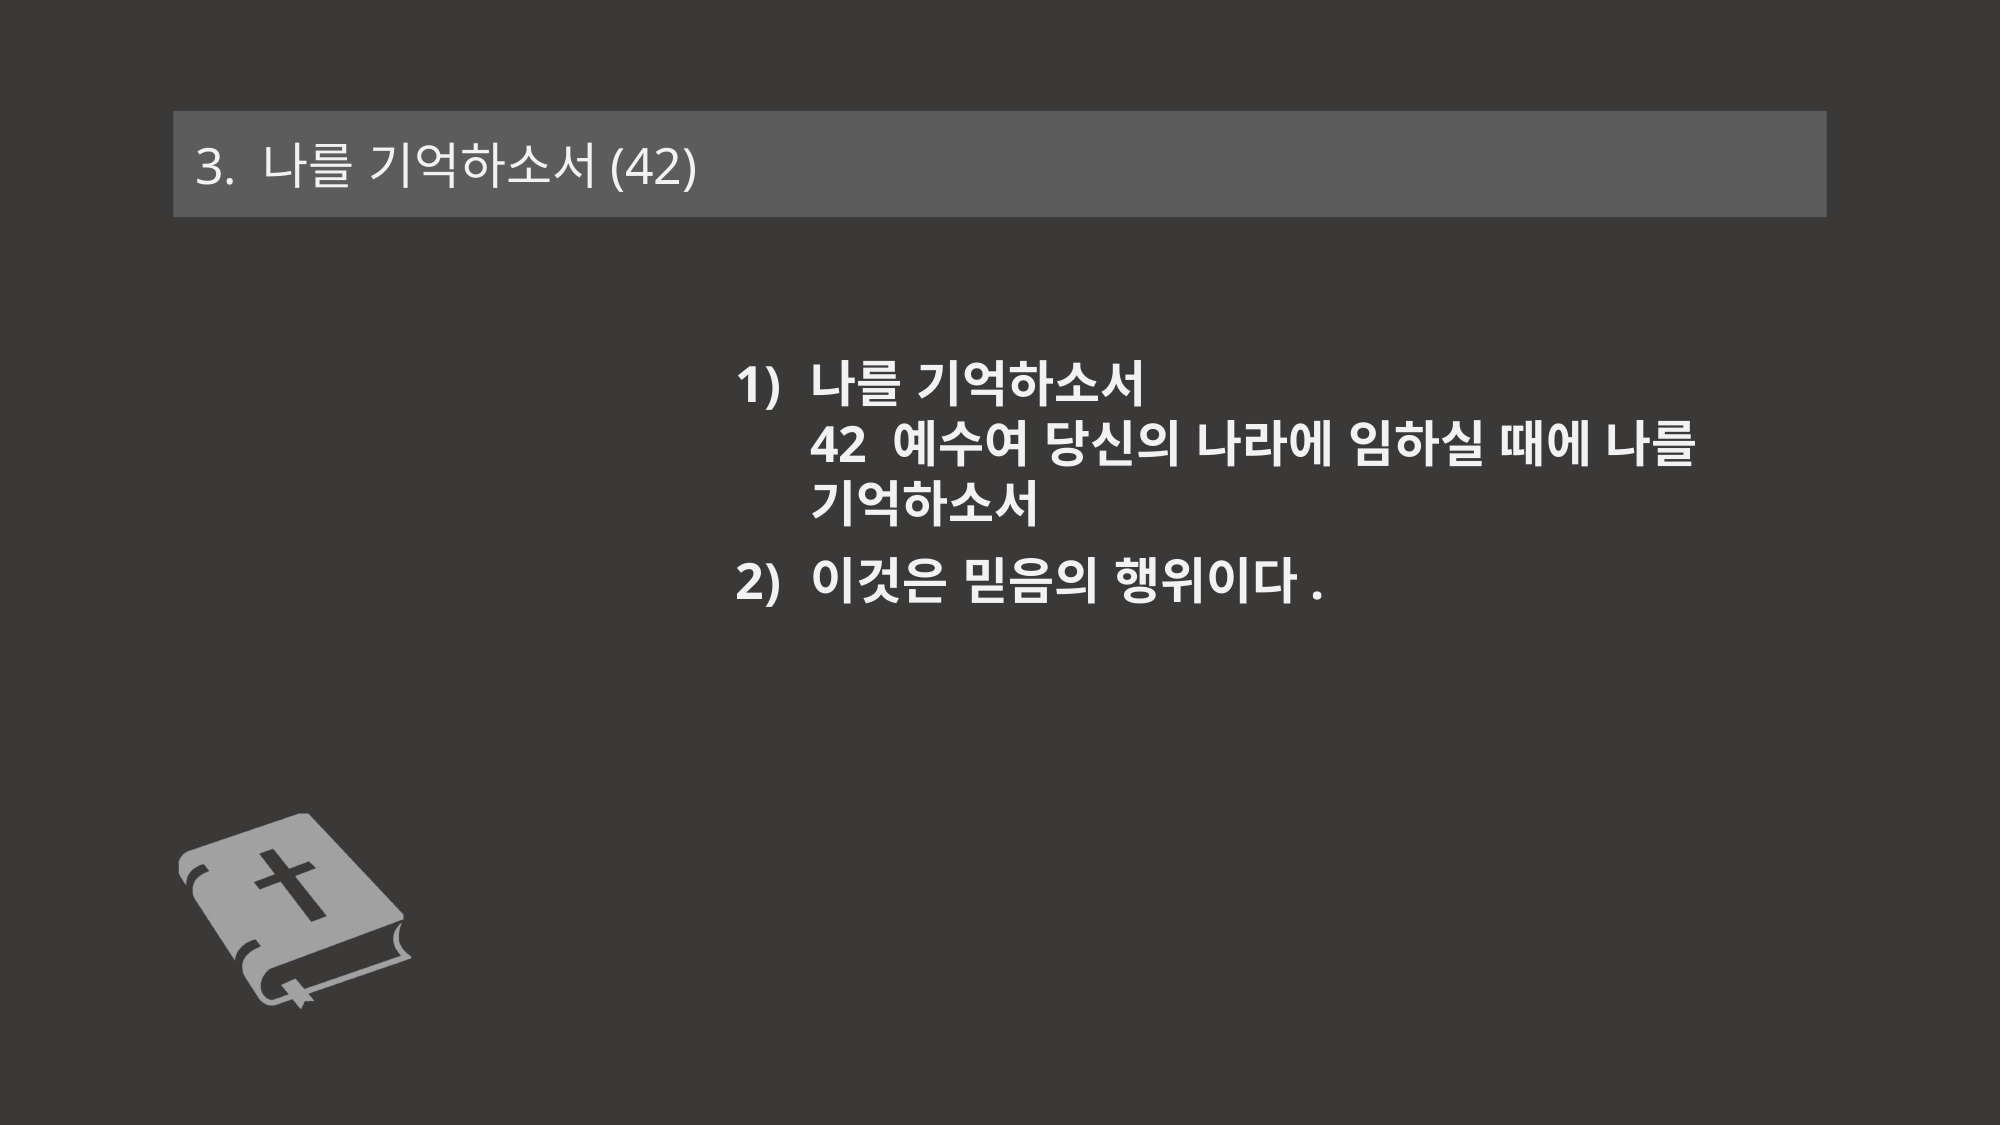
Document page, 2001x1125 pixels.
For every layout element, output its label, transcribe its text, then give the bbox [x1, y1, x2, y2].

text_box 나를 기억하소서 42 예수여 당신의 나라에 임하실 때에 나를 기억하소서 이것은 믿음의 행위이다. [645, 352, 1827, 617]
text_box 3. 나를 기억하소서(42) [180, 127, 712, 202]
picture [173, 789, 416, 1033]
text_box [172, 110, 1828, 218]
